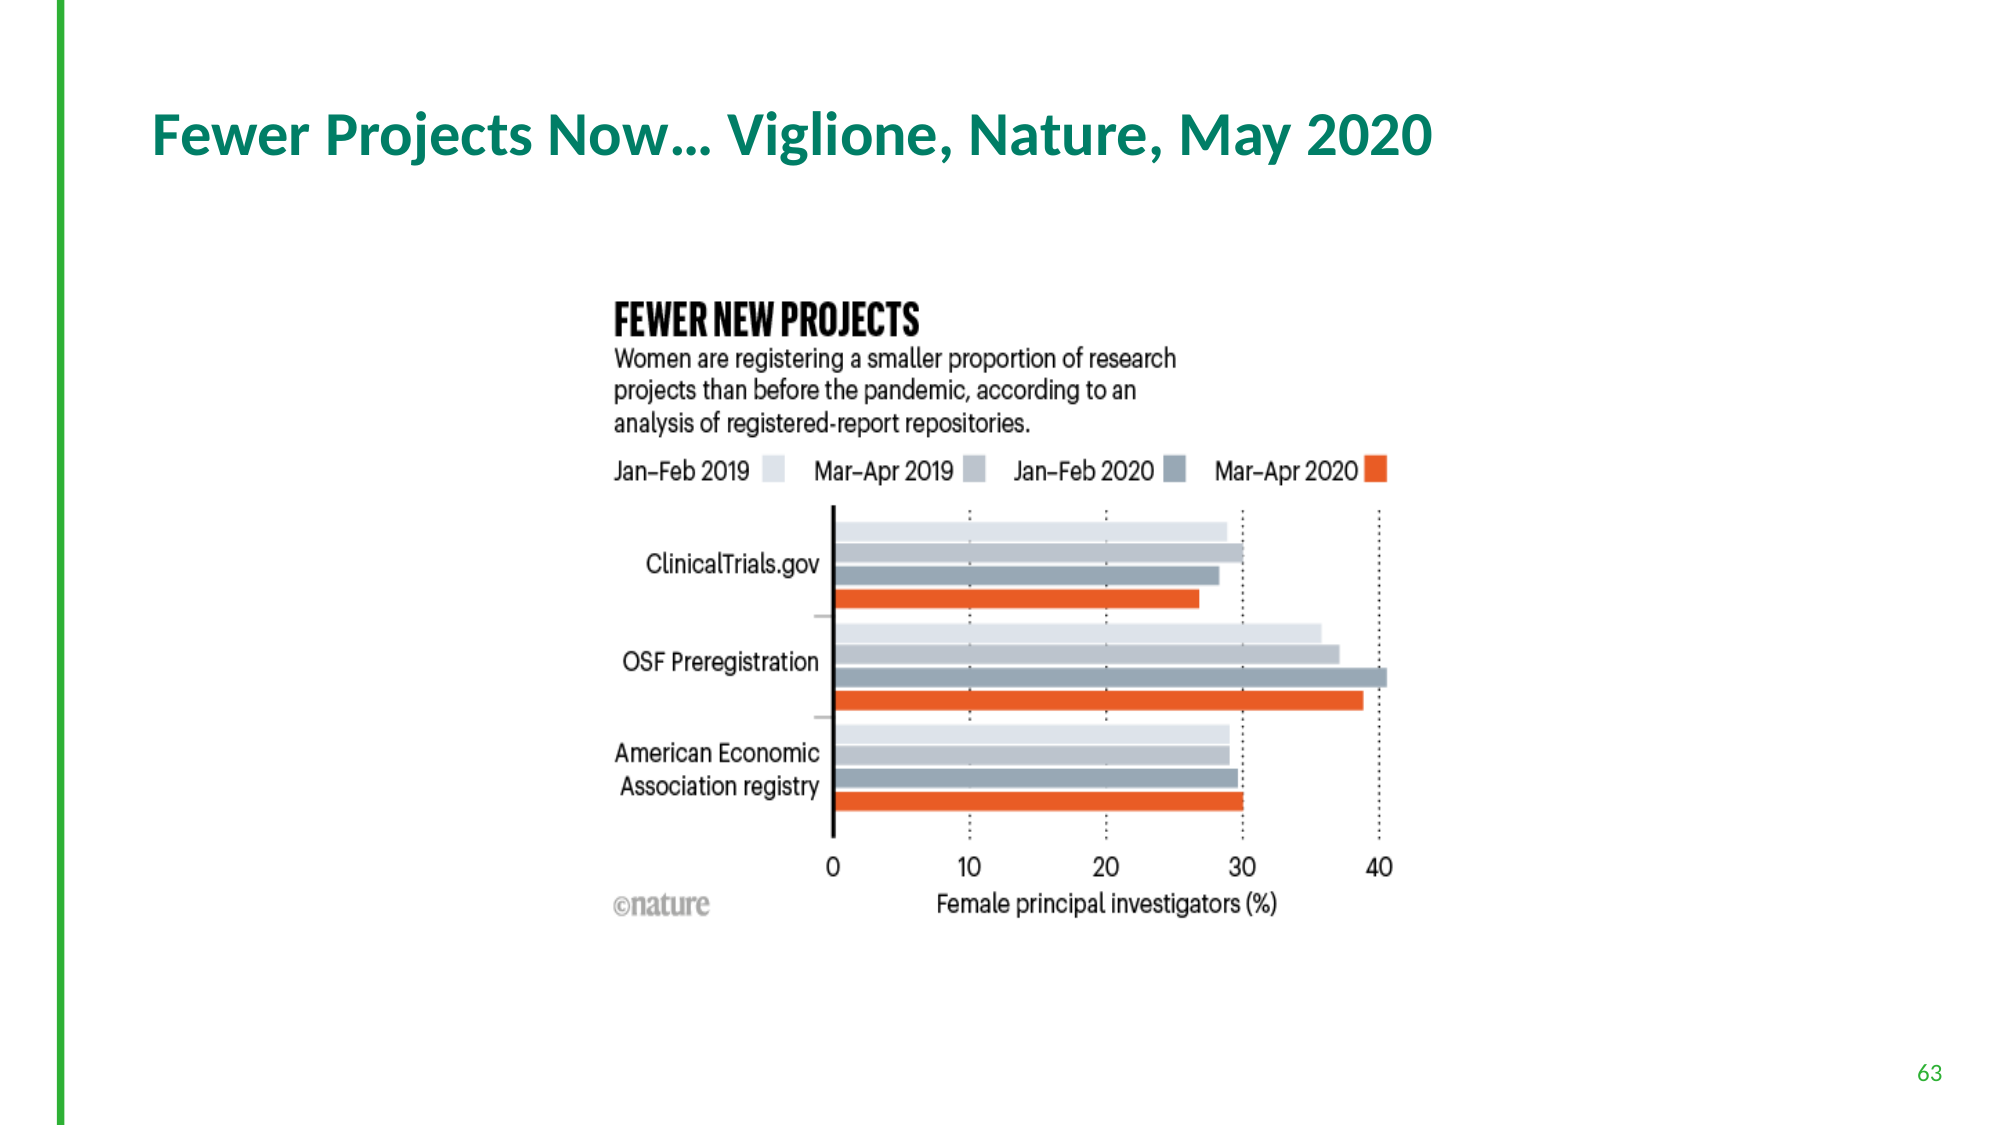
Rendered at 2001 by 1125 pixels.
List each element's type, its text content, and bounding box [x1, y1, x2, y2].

picture [586, 267, 1414, 942]
slide_number 63 [1434, 1048, 1958, 1094]
title Fewer Projects Now… Viglione, Nature, May 2020 [137, 59, 1863, 210]
